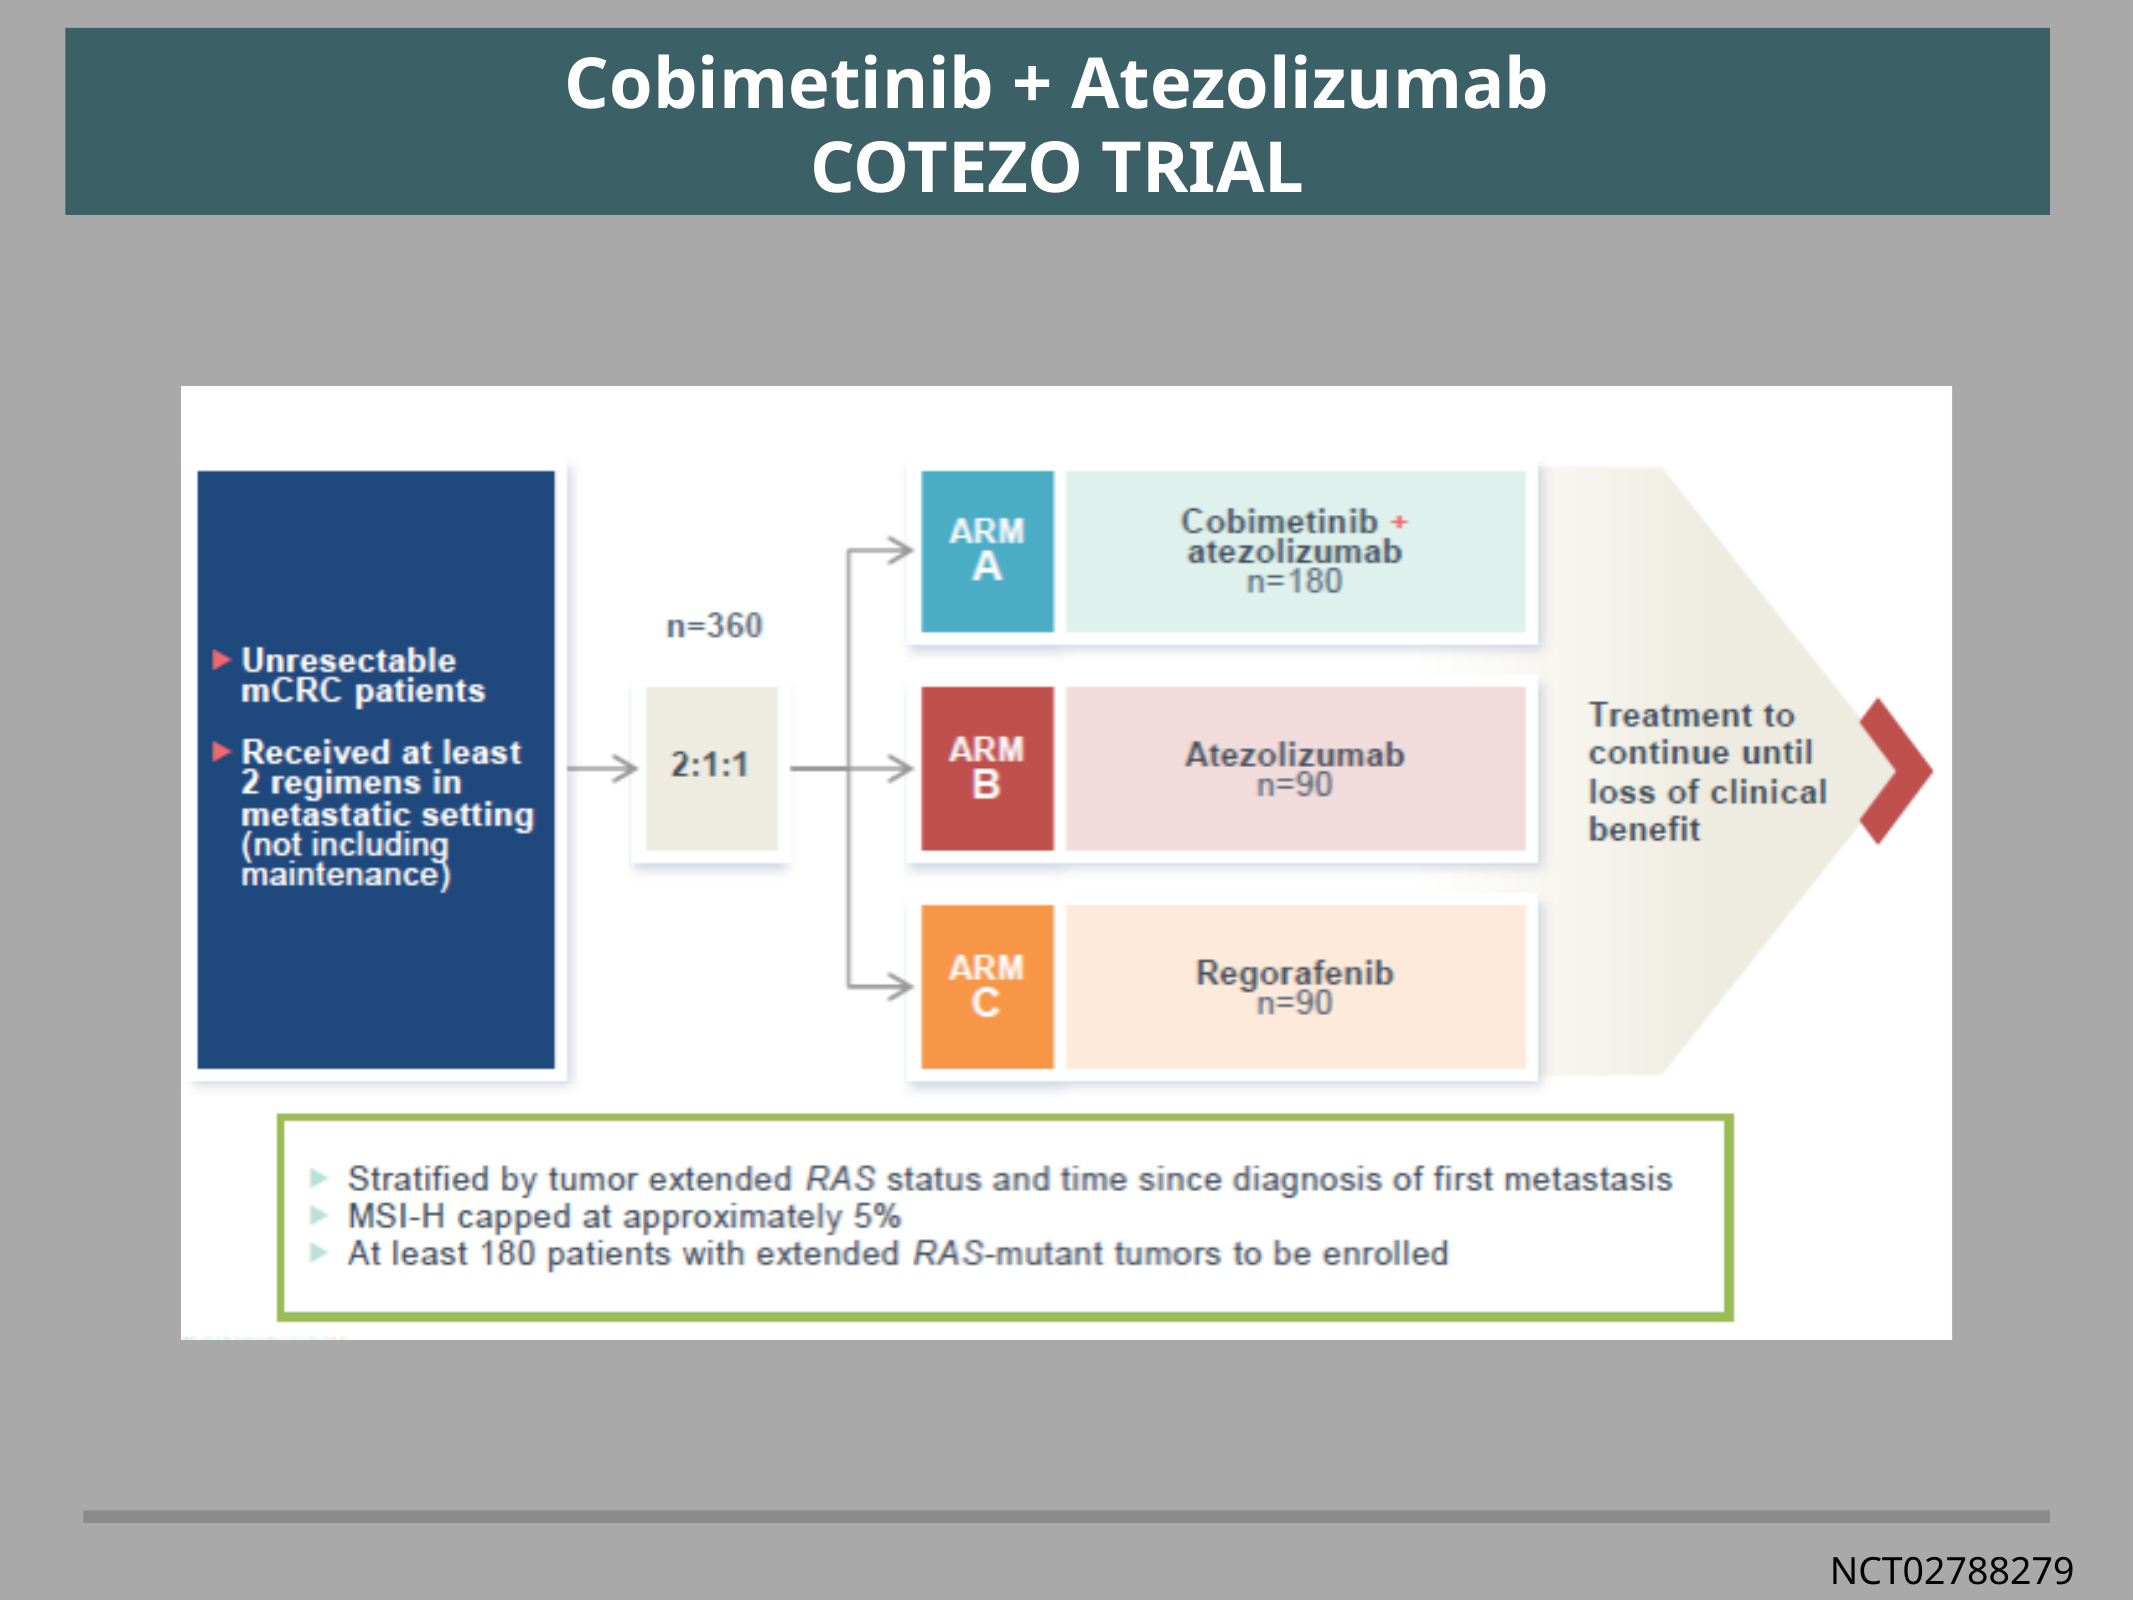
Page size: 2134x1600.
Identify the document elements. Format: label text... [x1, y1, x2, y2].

picture [180, 386, 1953, 1340]
text_box Cobimetinib + Atezolizumab COTEZO TRIAL [65, 27, 2050, 215]
text_box NCT02788279 [1821, 1538, 2084, 1600]
